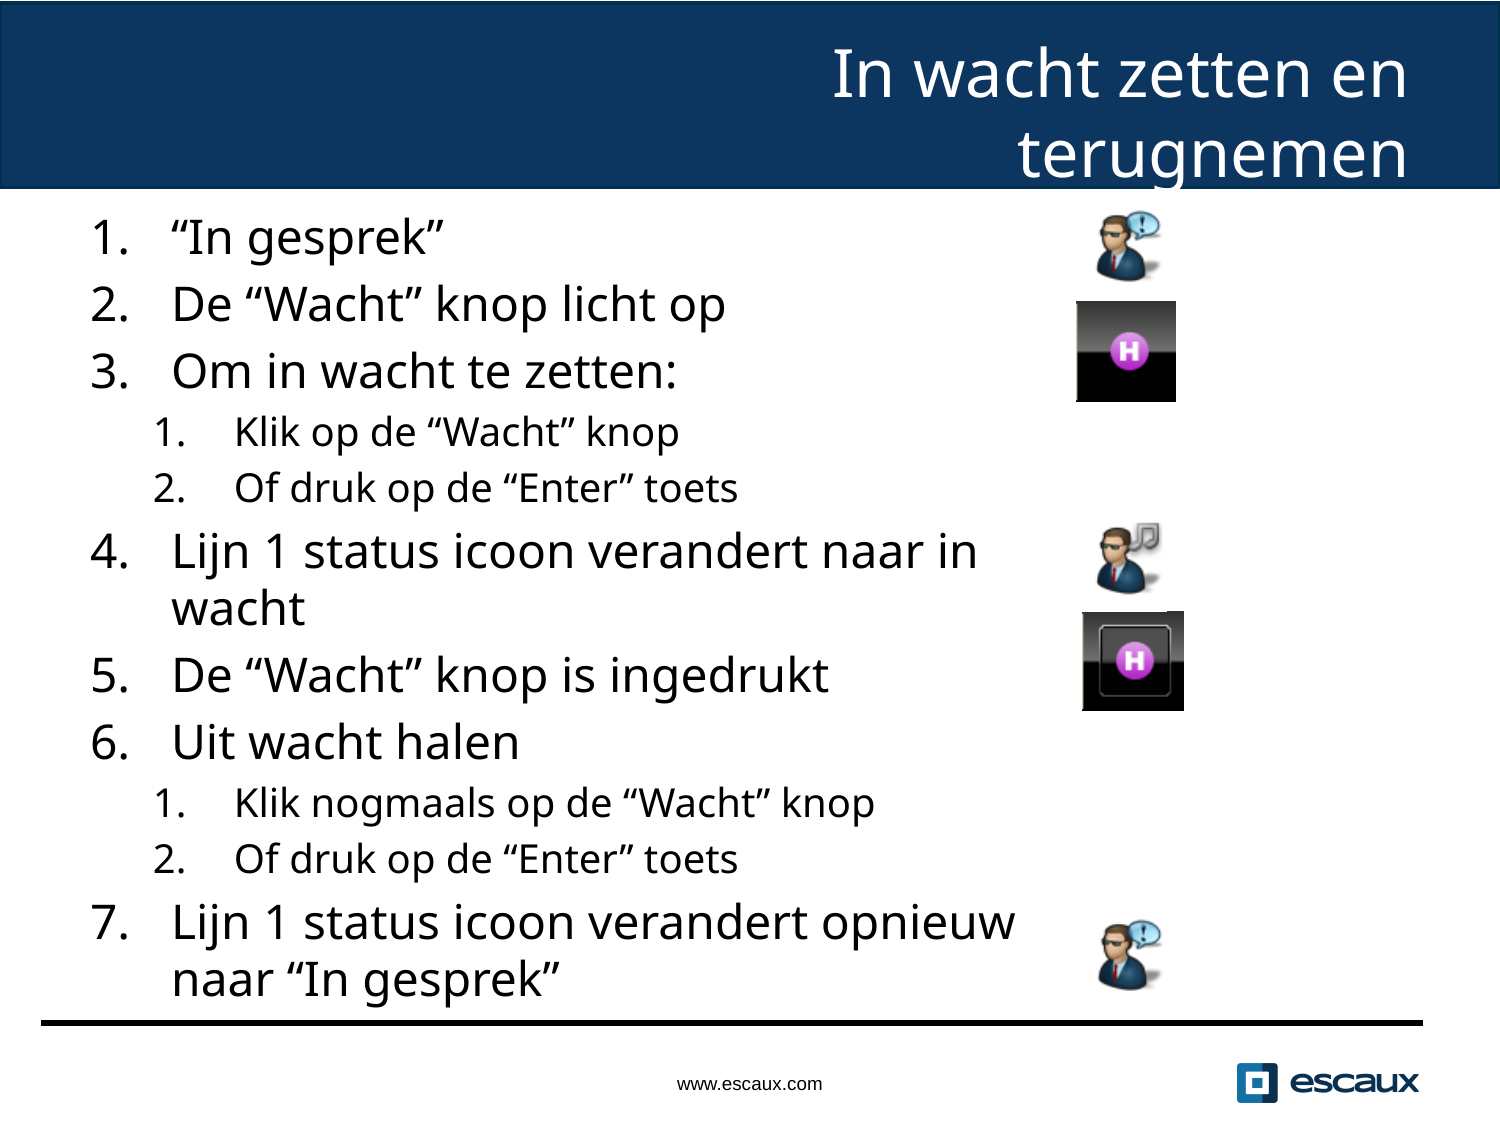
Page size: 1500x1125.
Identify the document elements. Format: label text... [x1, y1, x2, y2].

list “In gesprek” De “Wacht” knop licht op Om in wacht te zetten: Klik op de “Wacht” knop Of druk op de “Enter” toets Lijn 1 status icoon verandert naar in wacht De “Wacht” knop is ingedrukt Uit wacht halen Klik nogmaals op de “Wacht” knop Of druk op de “Enter” toets Lijn 1 status icoon verandert opnieuw naar “In gesprek” [75, 199, 1077, 1020]
footer www.escaux.com [512, 1042, 988, 1103]
picture [1237, 1063, 1419, 1103]
picture [1076, 195, 1176, 403]
picture [1081, 904, 1170, 1010]
picture [1081, 509, 1185, 712]
title In wacht zetten en terugnemen [457, 45, 1425, 176]
